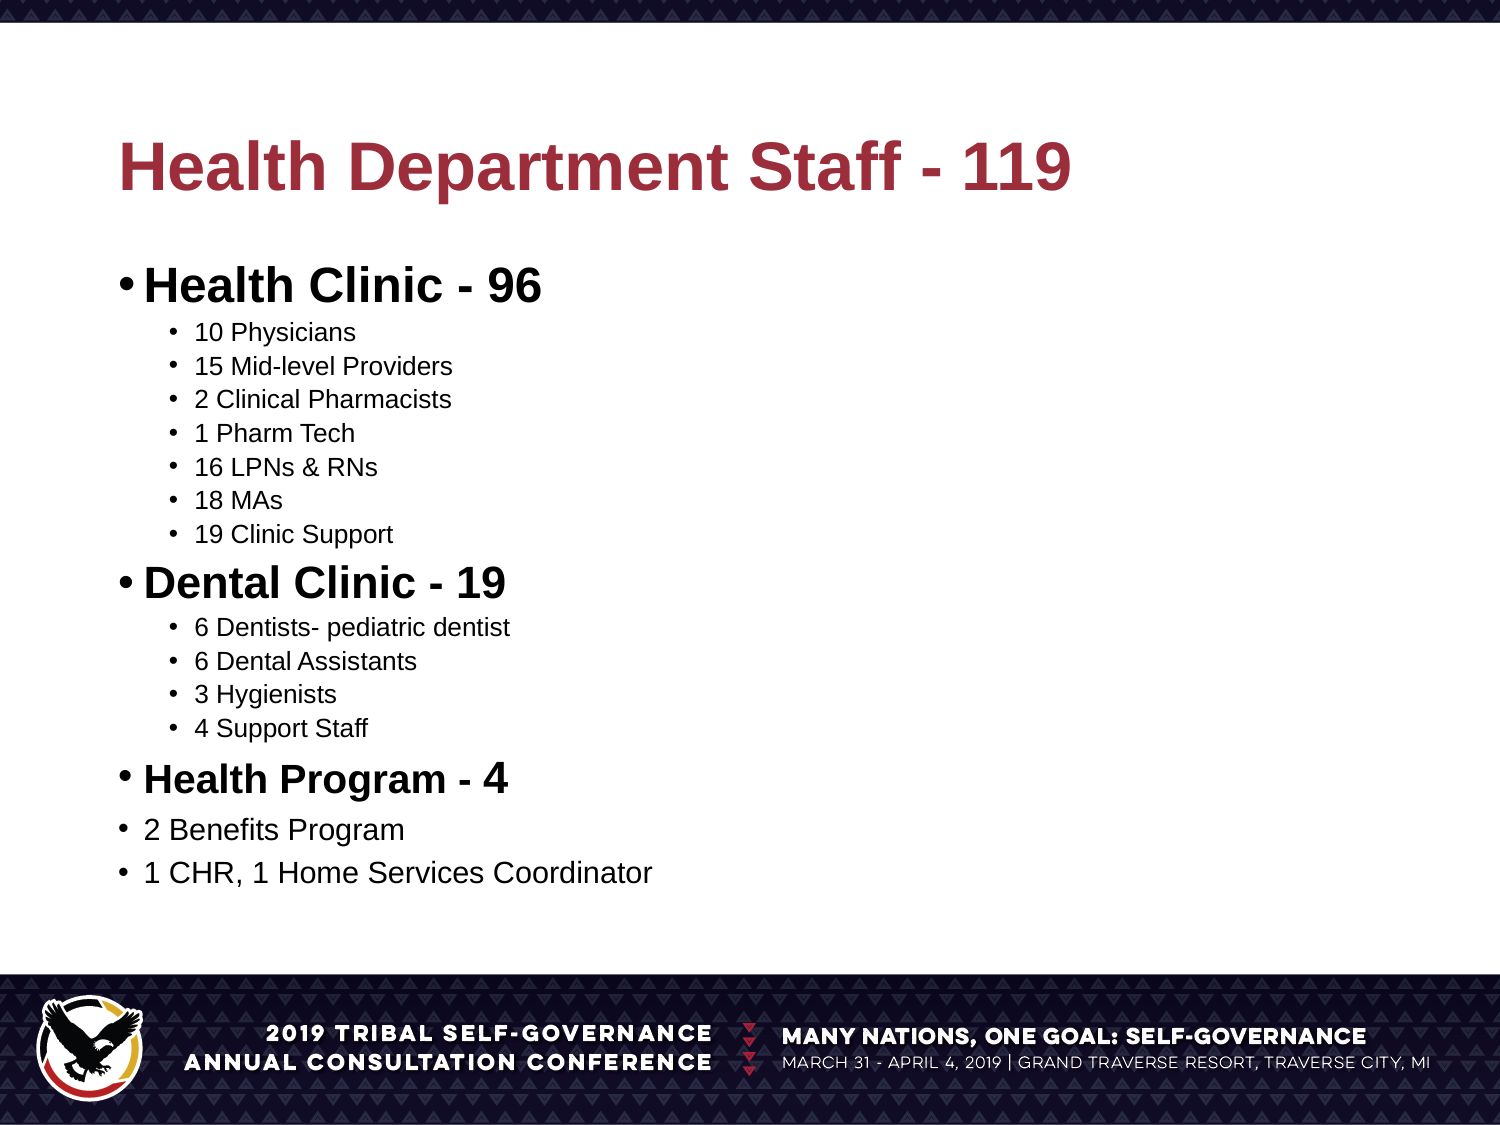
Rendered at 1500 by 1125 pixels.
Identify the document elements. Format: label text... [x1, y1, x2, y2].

picture [0, 0, 1500, 23]
list Health Clinic - 96 10 Physicians 15 Mid-level Providers 2 Clinical Pharmacists 1 Pharm Tech 16 LPNs & RNs 18 MAs 19 Clinic Support Dental Clinic - 19 6 Dentists- pediatric dentist 6 Dental Assistants 3 Hygienists 4 Support Staff Health Program - 4 2 Benefits Program 1 CHR, 1 Home Services Coordinator [103, 252, 1397, 906]
picture [0, 974, 1500, 1125]
title Health Department Staff - 119 [103, 59, 1397, 252]
